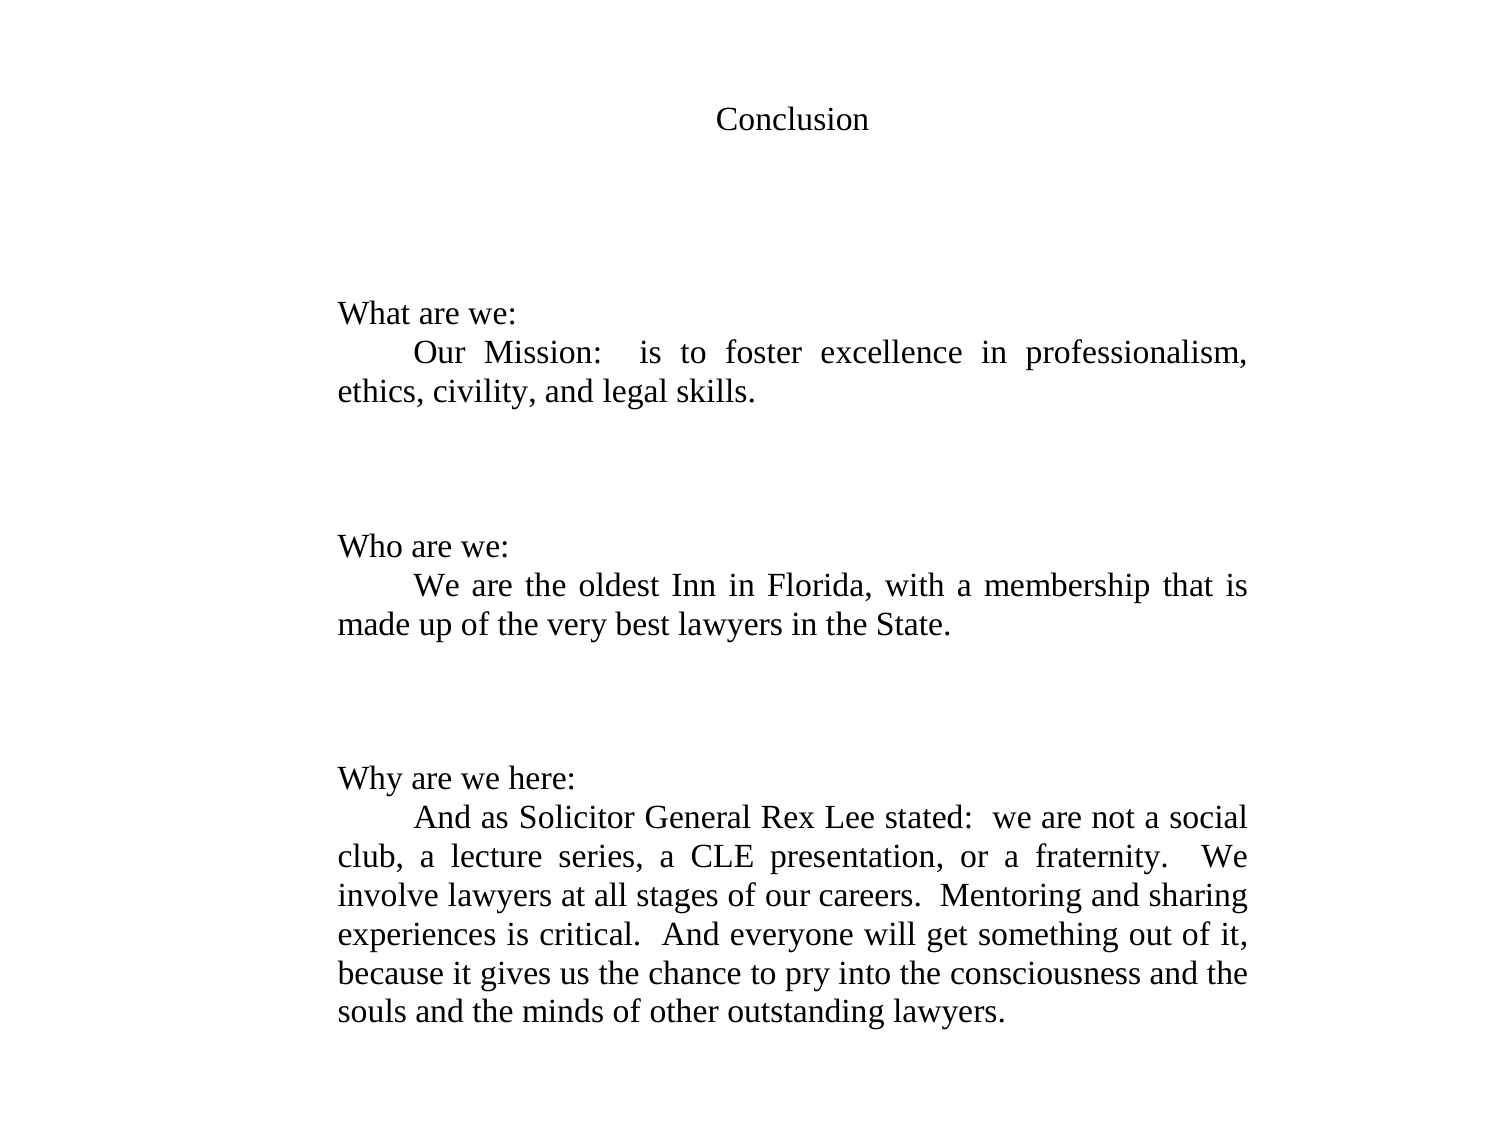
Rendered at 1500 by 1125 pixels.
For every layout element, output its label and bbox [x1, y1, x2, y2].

text_box [337, 99, 1251, 1125]
